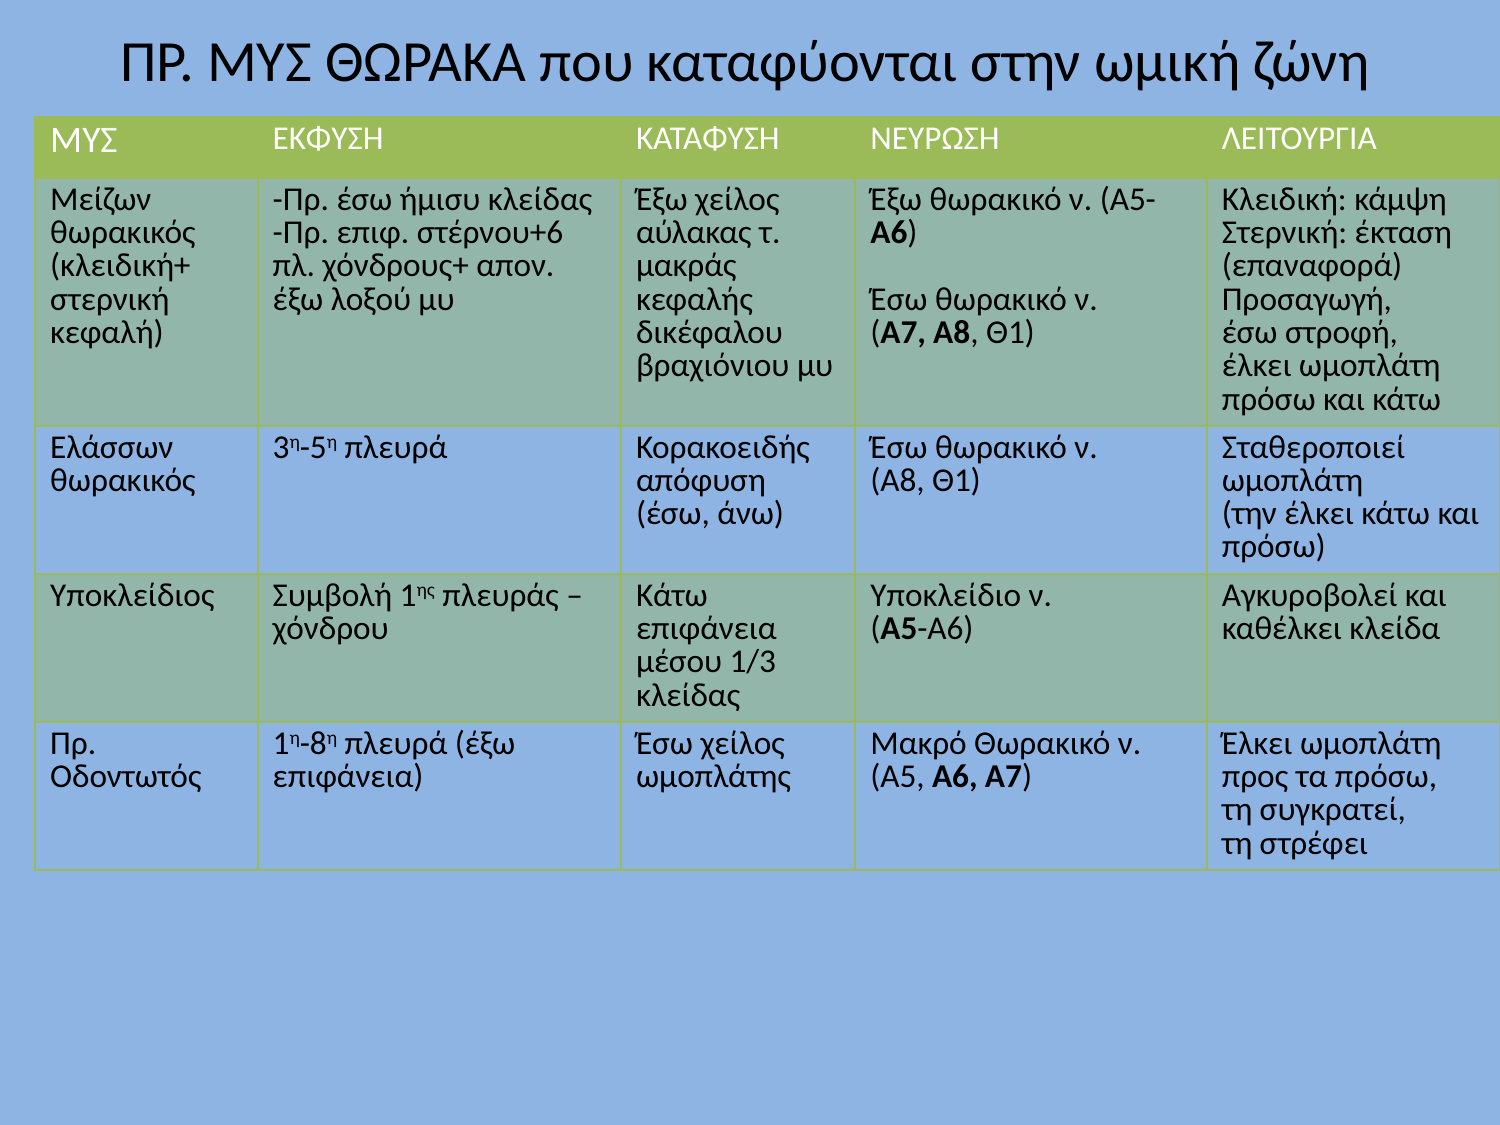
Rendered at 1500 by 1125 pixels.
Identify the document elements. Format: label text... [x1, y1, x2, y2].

table_cell Υποκλείδιο ν. (Α5-Α6) [856, 575, 1206, 721]
table_cell Έσω θωρακικό ν. (Α8, Θ1) [856, 427, 1206, 573]
table_cell Κλειδική: κάμψη Στερνική: έκταση (επαναφορά) Προσαγωγή, έσω στροφή, έλκει ωμοπλάτη πρόσω και κάτω [1208, 179, 1499, 425]
table_cell Αγκυροβολεί και καθέλκει κλείδα [1208, 575, 1499, 721]
table_cell Έξω θωρακικό ν. (Α5-Α6) Έσω θωρακικό ν. (Α7, Α8, Θ1) [856, 179, 1206, 425]
table_cell Μακρό Θωρακικό ν. (Α5, Α6, Α7) [856, 723, 1206, 869]
table_cell Έλκει ωμοπλάτη προς τα πρόσω, τη συγκρατεί, τη στρέφει [1208, 723, 1499, 869]
table_cell Ελάσσων θωρακικός [36, 427, 257, 573]
table_cell Μείζων θωρακικός (κλειδική+ στερνική κεφαλή) [36, 179, 257, 425]
table_header ΜΥΣ [36, 118, 257, 177]
table_header ΚΑΤΑΦΥΣΗ [622, 118, 854, 177]
table_header ΝΕΥΡΩΣΗ [856, 118, 1206, 177]
table_cell Σταθεροποιεί ωμοπλάτη (την έλκει κάτω και πρόσω) [1208, 427, 1499, 573]
table_cell 3η-5η πλευρά [259, 427, 620, 573]
table_header ΛΕΙΤΟΥΡΓΙΑ [1208, 118, 1499, 177]
table_cell Κορακοειδής απόφυση (έσω, άνω) [622, 427, 854, 573]
table_cell Υποκλείδιος [36, 575, 257, 721]
table_cell Έξω χείλος αύλακας τ. μακράς κεφαλής δικέφαλου βραχιόνιου μυ [622, 179, 854, 425]
table_cell Έσω χείλος ωμοπλάτης [622, 723, 854, 869]
table_cell 1η-8η πλευρά (έξω επιφάνεια) [259, 723, 620, 869]
table_cell Συμβολή 1ης πλευράς –χόνδρου [259, 575, 620, 721]
table_cell -Πρ. έσω ήμισυ κλείδας -Πρ. επιφ. στέρνου+6 πλ. χόνδρους+ απον. έξω λοξού μυ [259, 179, 620, 425]
table_cell Πρ. Οδοντωτός [36, 723, 257, 869]
table_header ΕΚΦΥΣΗ [259, 118, 620, 177]
title ΠΡ. ΜΥΣ ΘΩΡΑΚΑ που καταφύονται στην ωμική ζώνη [70, 0, 1421, 116]
table_cell Κάτω επιφάνεια μέσου 1/3 κλείδας [622, 575, 854, 721]
